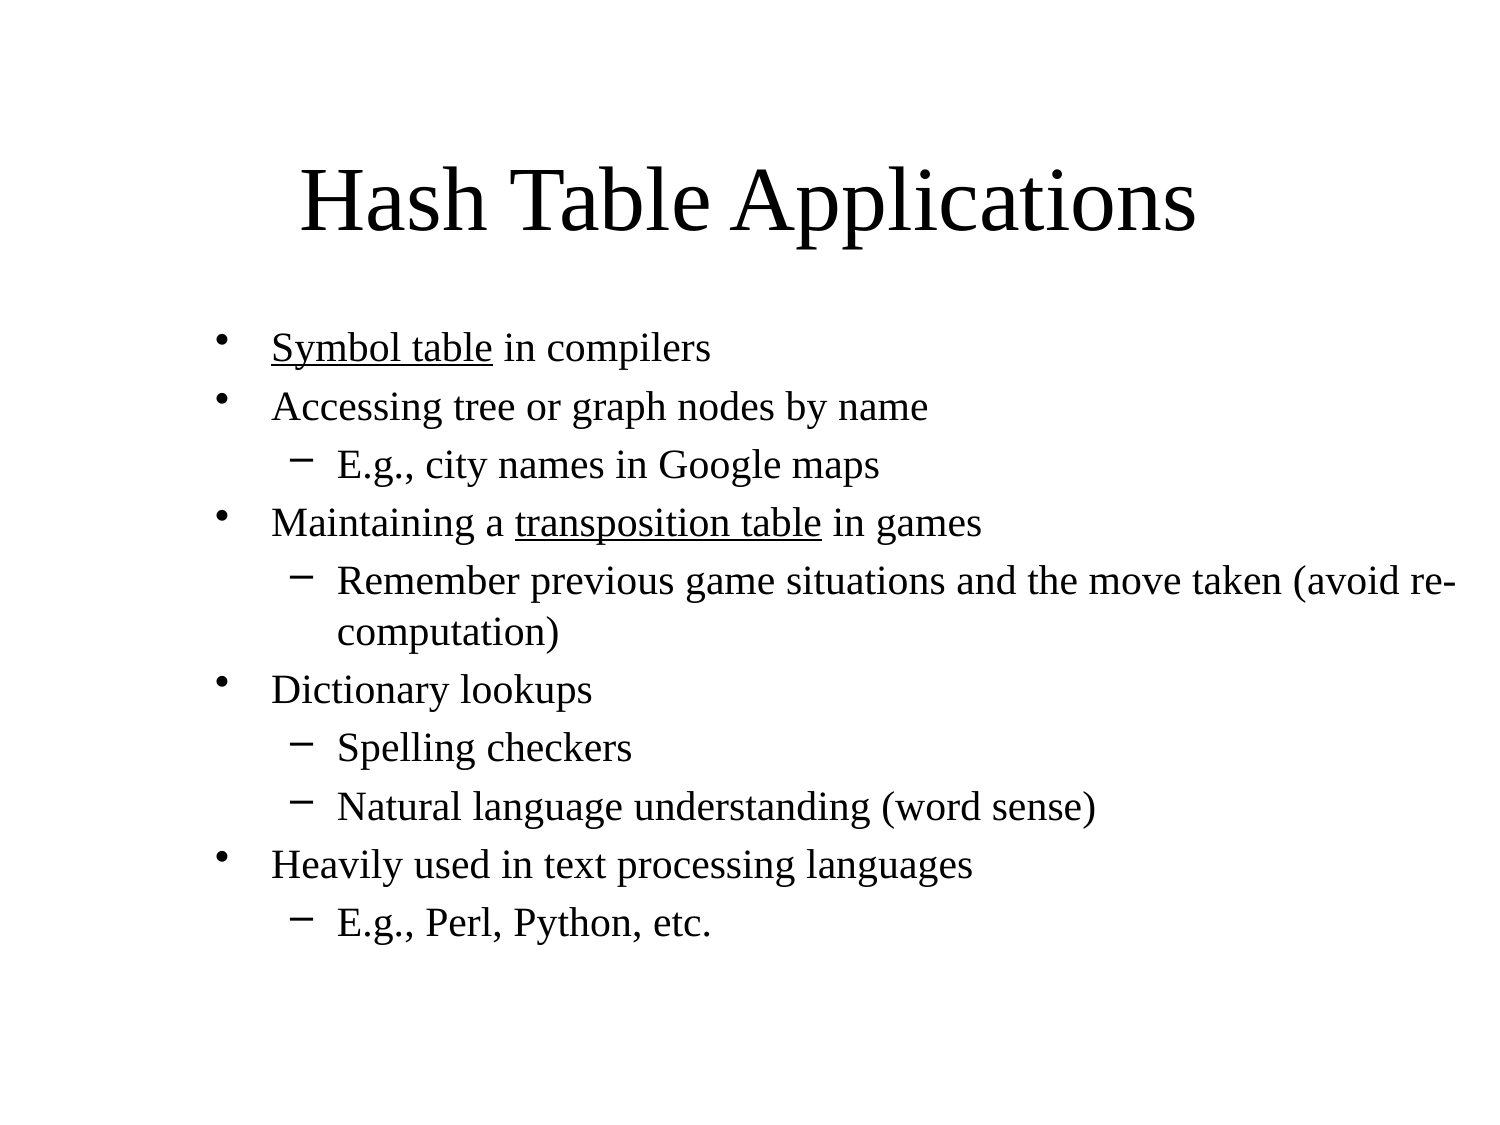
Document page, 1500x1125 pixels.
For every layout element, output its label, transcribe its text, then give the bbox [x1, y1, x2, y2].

title Hash Table Applications [112, 99, 1388, 288]
list Symbol table in compilers Accessing tree or graph nodes by name E.g., city names in Google maps Maintaining a transposition table in games Remember previous game situations and the move taken (avoid re-computation) Dictionary lookups Spelling checkers Natural language understanding (word sense) Heavily used in text processing languages E.g., Perl, Python, etc. [200, 312, 1475, 988]
